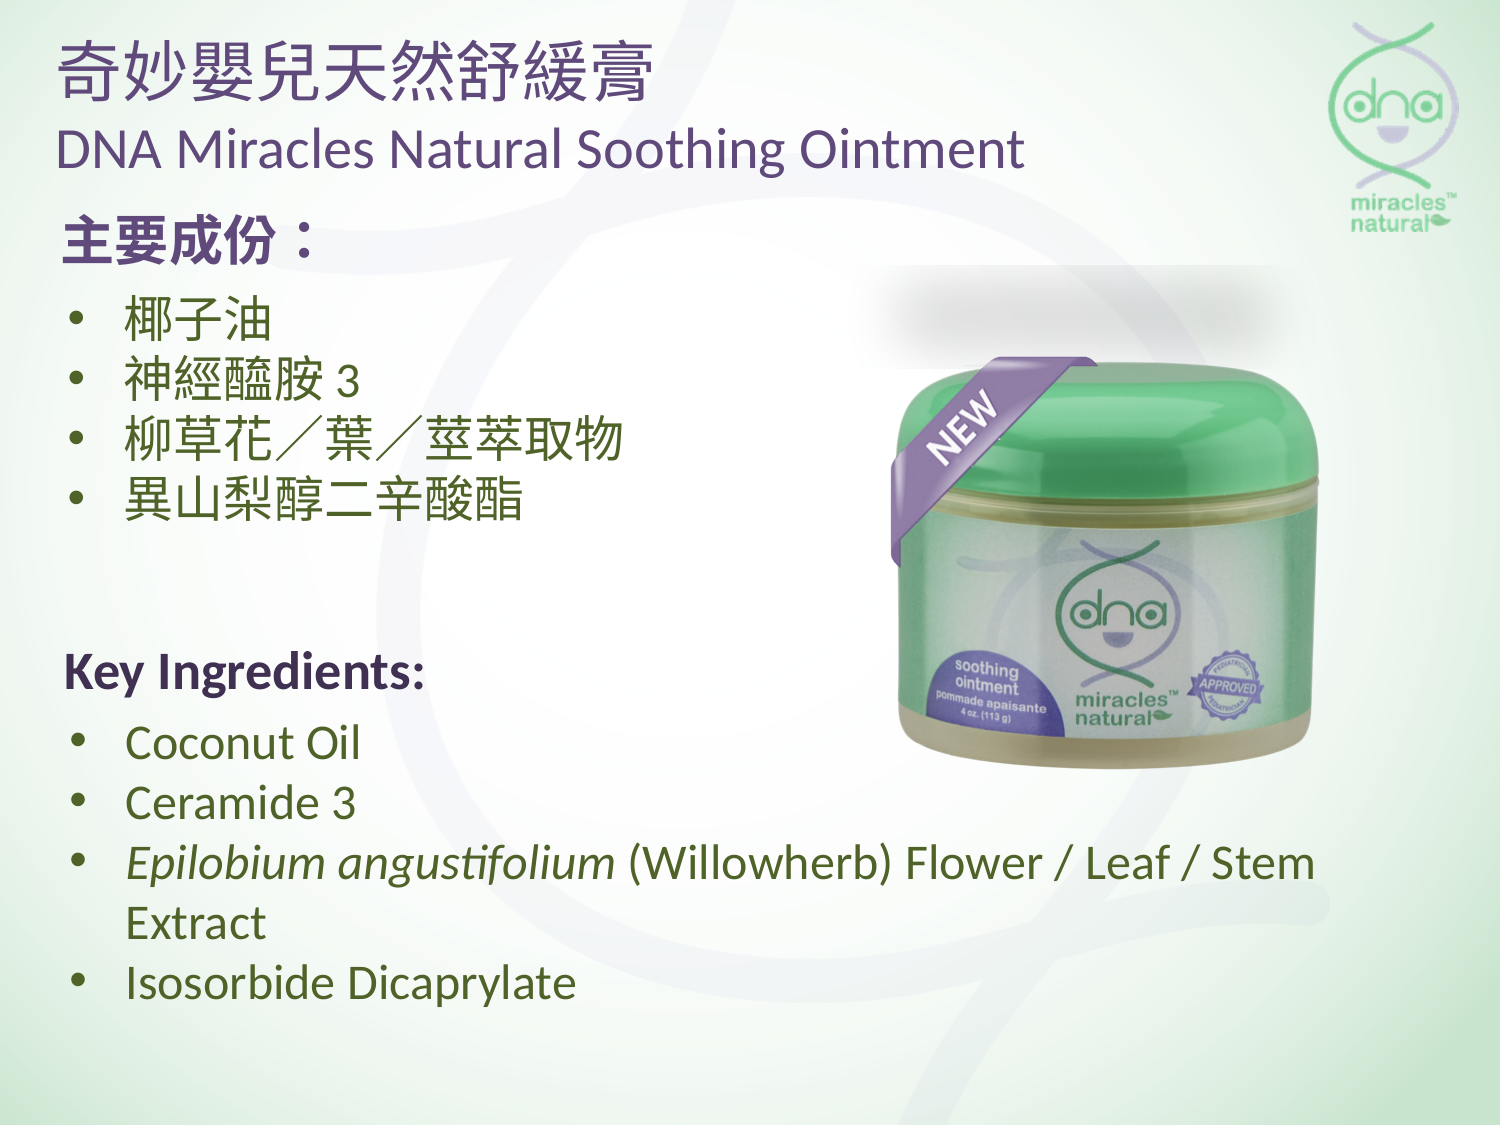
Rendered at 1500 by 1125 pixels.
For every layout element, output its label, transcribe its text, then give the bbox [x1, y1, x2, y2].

text_box 主要成份： [46, 198, 1167, 279]
text_box 奇妙嬰兒天然舒緩膏 DNA Miracles Natural Soothing Ointment [40, 22, 1322, 188]
text_box Coconut Oil Ceramide 3 Epilobium angustifolium (Willowherb) Flower / Leaf / Stem Extract Isosorbide Dicaprylate [54, 701, 1419, 1125]
text_box Key Ingredients: [49, 627, 882, 708]
picture [1323, 22, 1459, 232]
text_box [887, 356, 1328, 779]
text_box 椰子油 神經醯胺3 柳草花／葉／莖萃取物 異山梨醇二辛酸酯 [52, 279, 882, 535]
